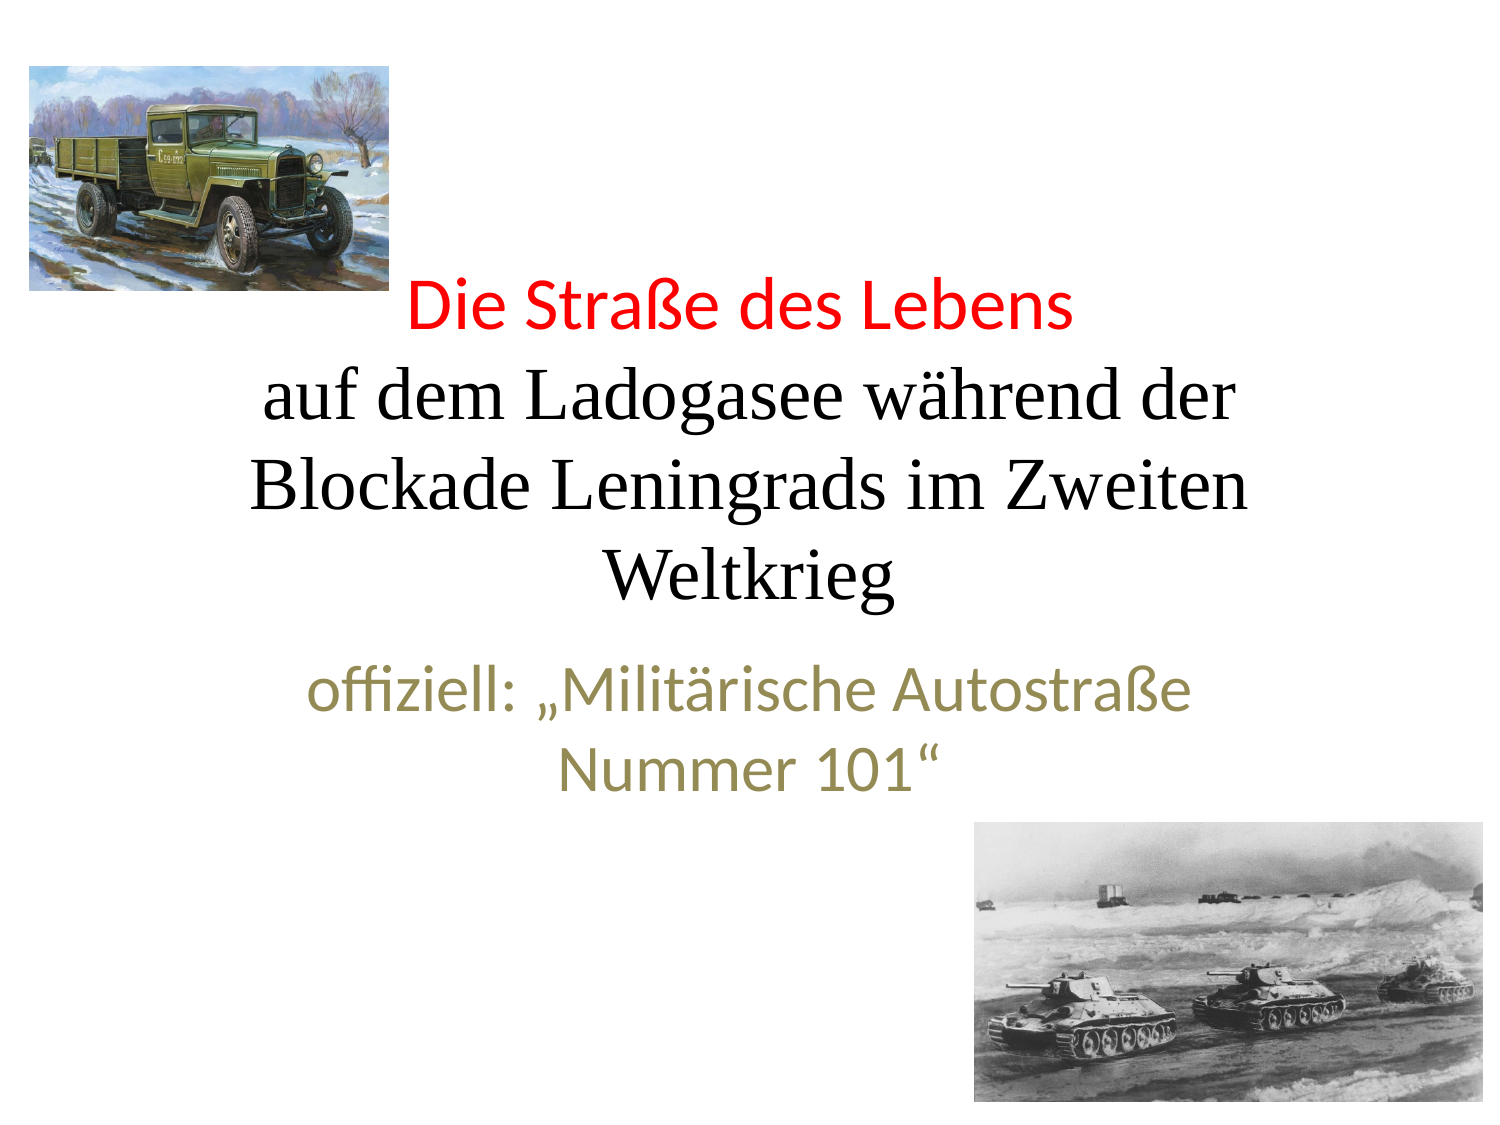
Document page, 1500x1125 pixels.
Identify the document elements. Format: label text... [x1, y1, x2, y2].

picture [29, 66, 389, 291]
subtitle offiziell: „Militärische Autostraße Nummer 101“ [225, 637, 1275, 925]
picture [974, 822, 1483, 1102]
title Die Straße des Lebens auf dem Ladogasee während der Blockade Leningrads im Zweiten Weltkrieg [112, 349, 1388, 610]
